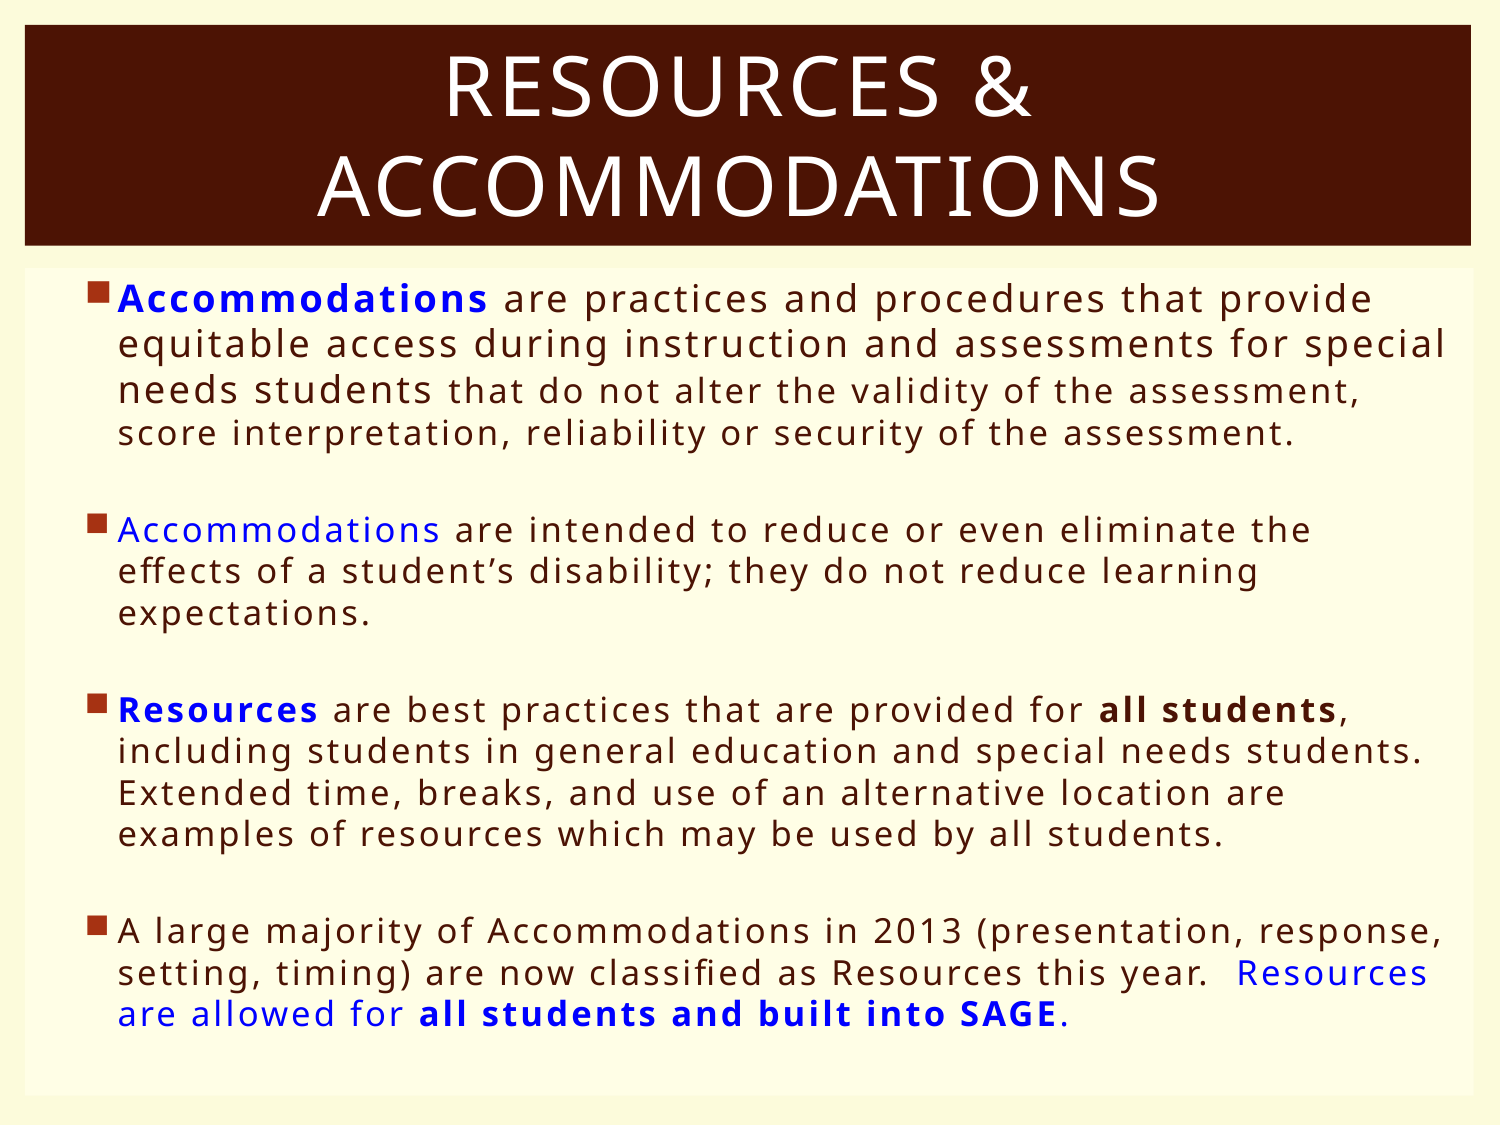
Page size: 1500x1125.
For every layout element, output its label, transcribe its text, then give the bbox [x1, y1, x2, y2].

title RESOURCES & ACCommodations [41, 46, 1438, 220]
list Accommodations are practices and procedures that provide equitable access during instruction and assessments for special needs students that do not alter the validity of the assessment, score interpretation, reliability or security of the assessment. Accommodations are intended to reduce or even eliminate the effects of a student’s disability; they do not reduce learning expectations. Resources are best practices that are provided for all students, including students in general education and special needs students. Extended time, breaks, and use of an alternative location are examples of resources which may be used by all students. A large majority of Accommodations in 2013 (presentation, response, setting, timing) are now classified as Resources this year. Resources are allowed for all students and built into SAGE. [62, 266, 1466, 1100]
